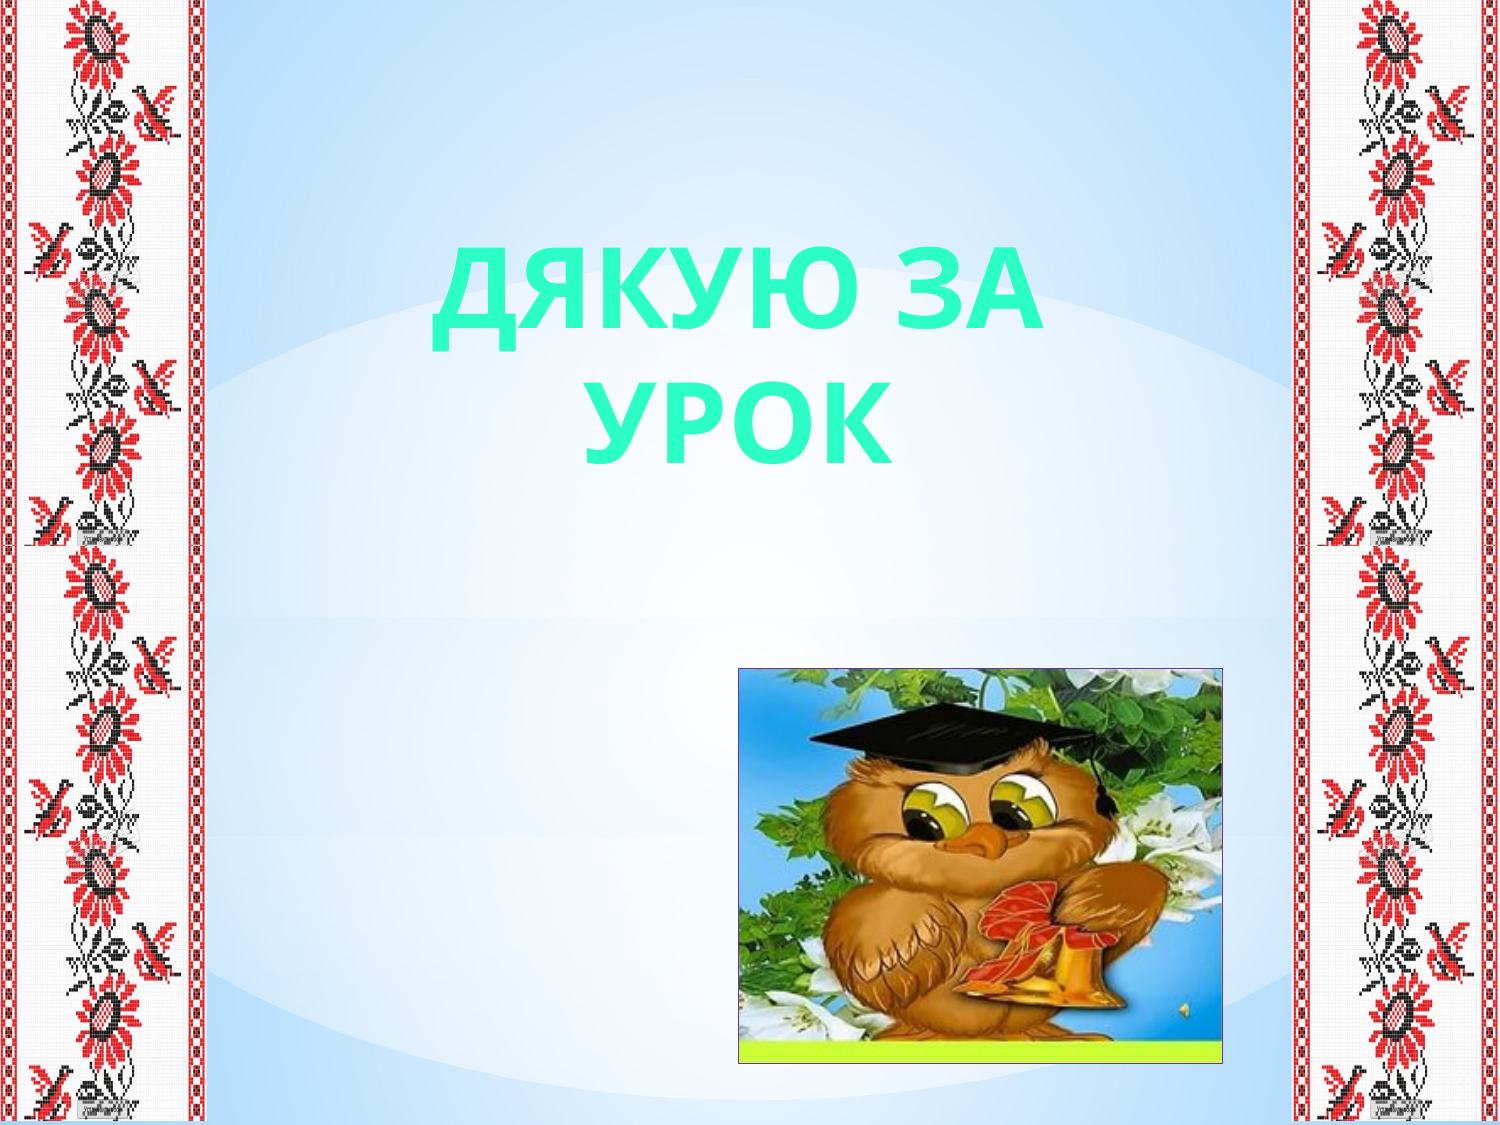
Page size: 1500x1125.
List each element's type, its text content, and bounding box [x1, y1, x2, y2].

text_box Дякую за урок [301, 208, 1176, 493]
picture [737, 668, 1223, 1065]
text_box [1291, 0, 1500, 1121]
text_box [0, 0, 207, 1121]
